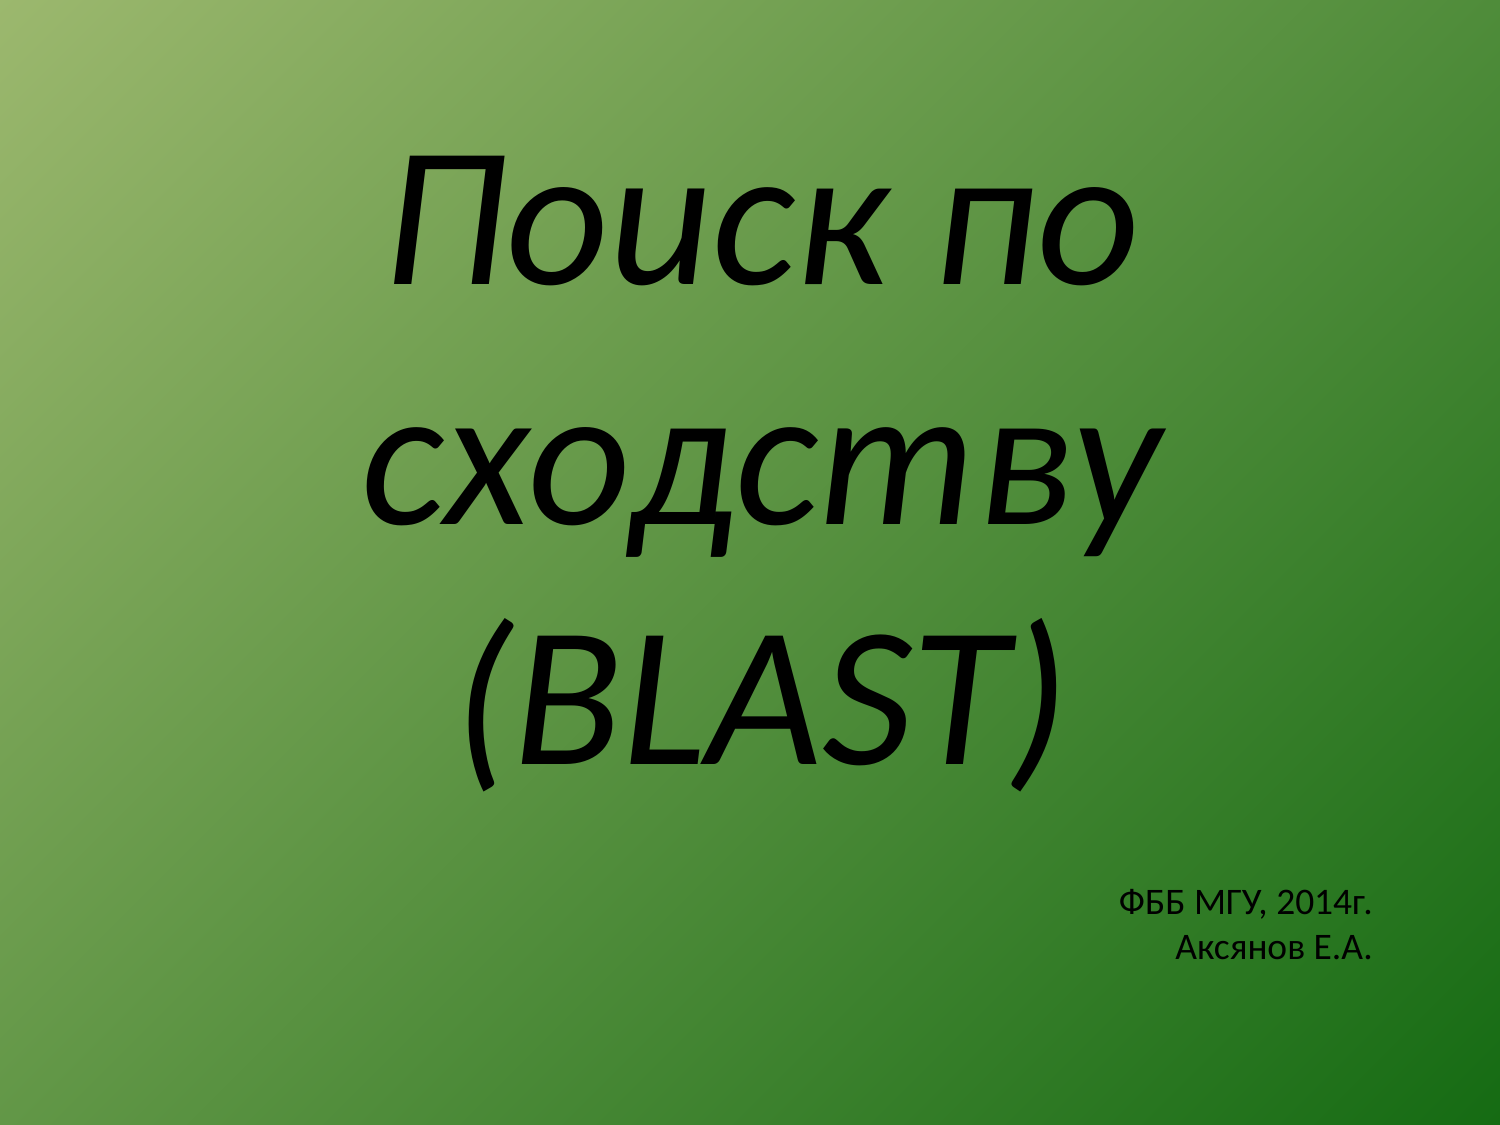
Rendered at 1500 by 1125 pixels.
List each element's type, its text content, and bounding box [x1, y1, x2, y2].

title Поиск по сходству (BLAST) [123, 78, 1399, 811]
text_box ФББ МГУ, 2014г. Аксянов Е.А. [785, 869, 1388, 975]
